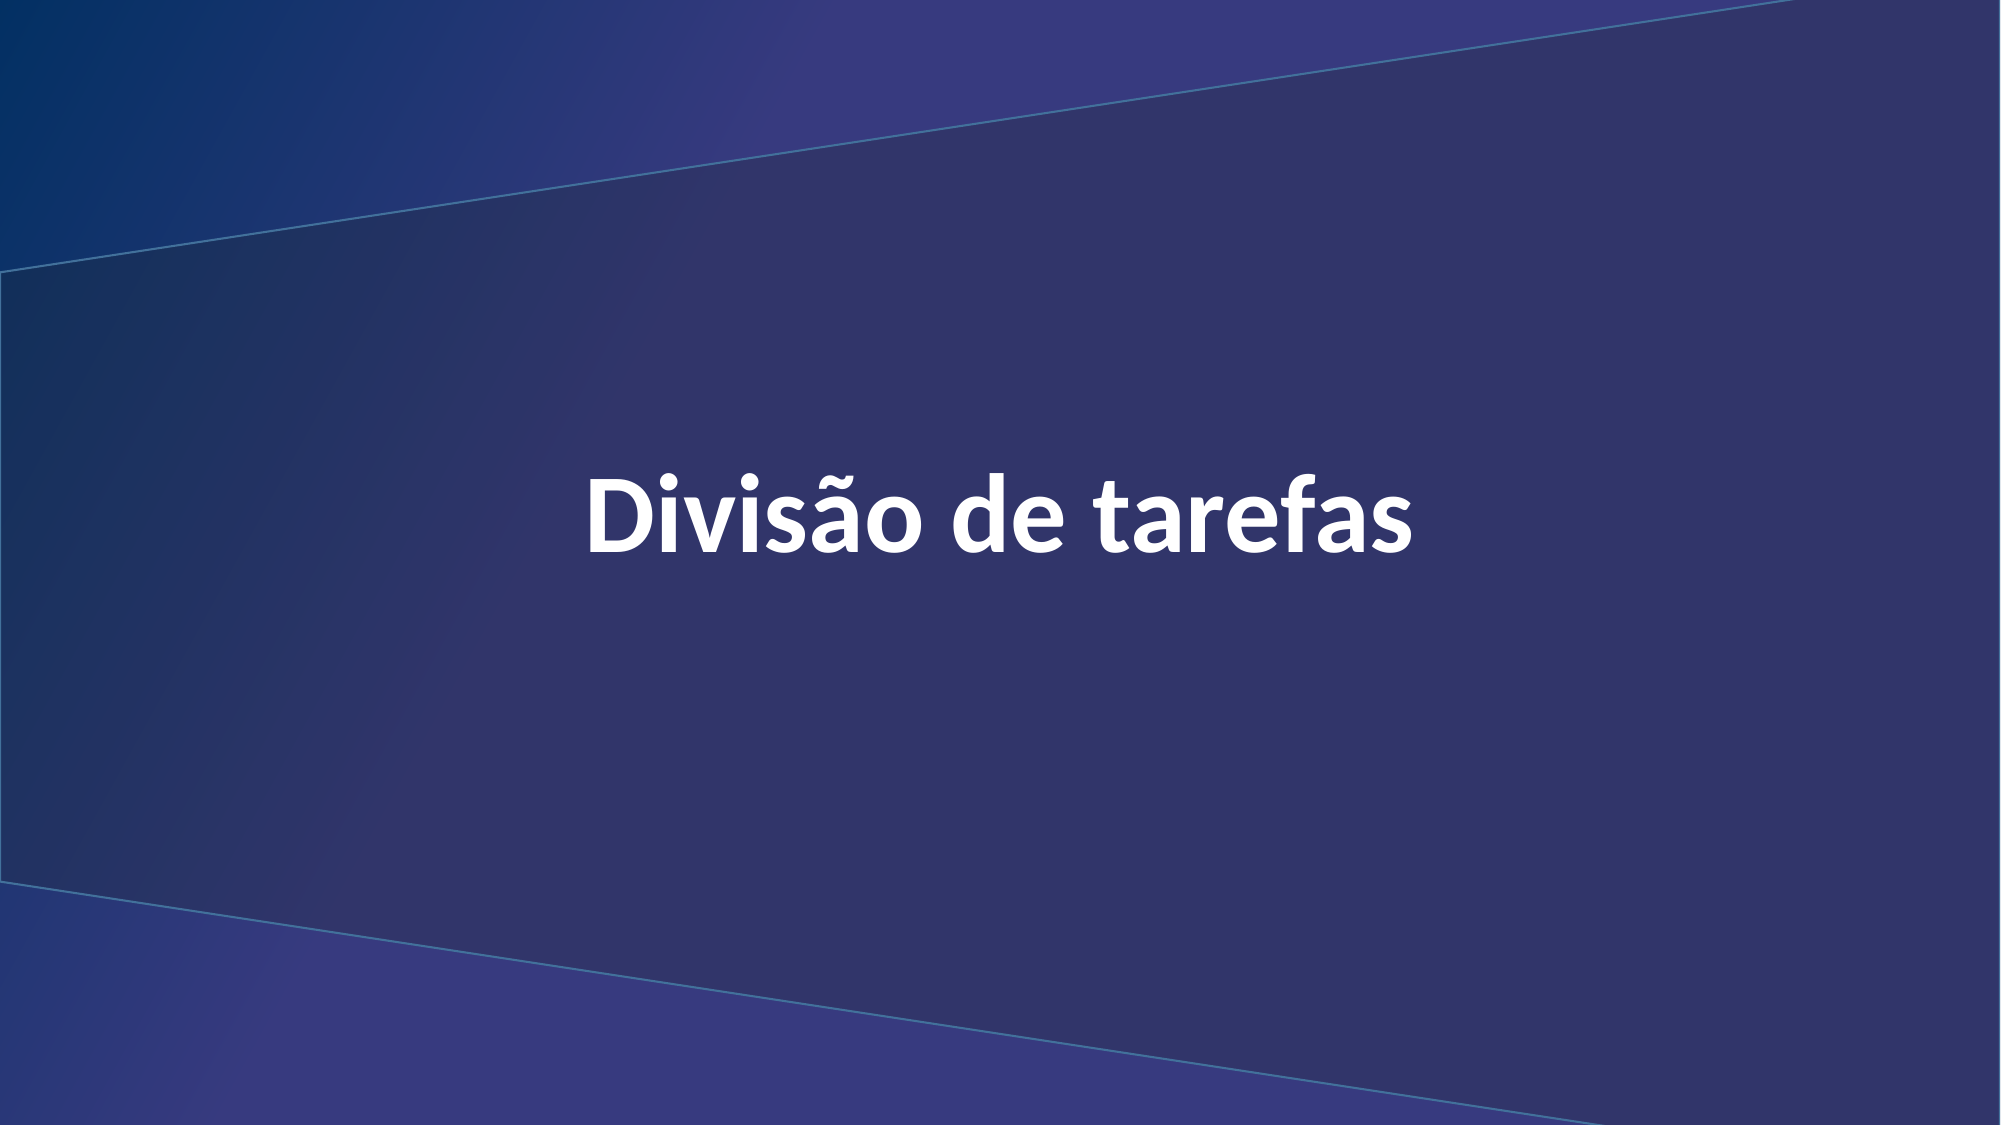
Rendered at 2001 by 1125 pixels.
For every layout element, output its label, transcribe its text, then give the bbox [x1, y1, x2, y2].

title Divisão de tarefas [565, 407, 1435, 626]
